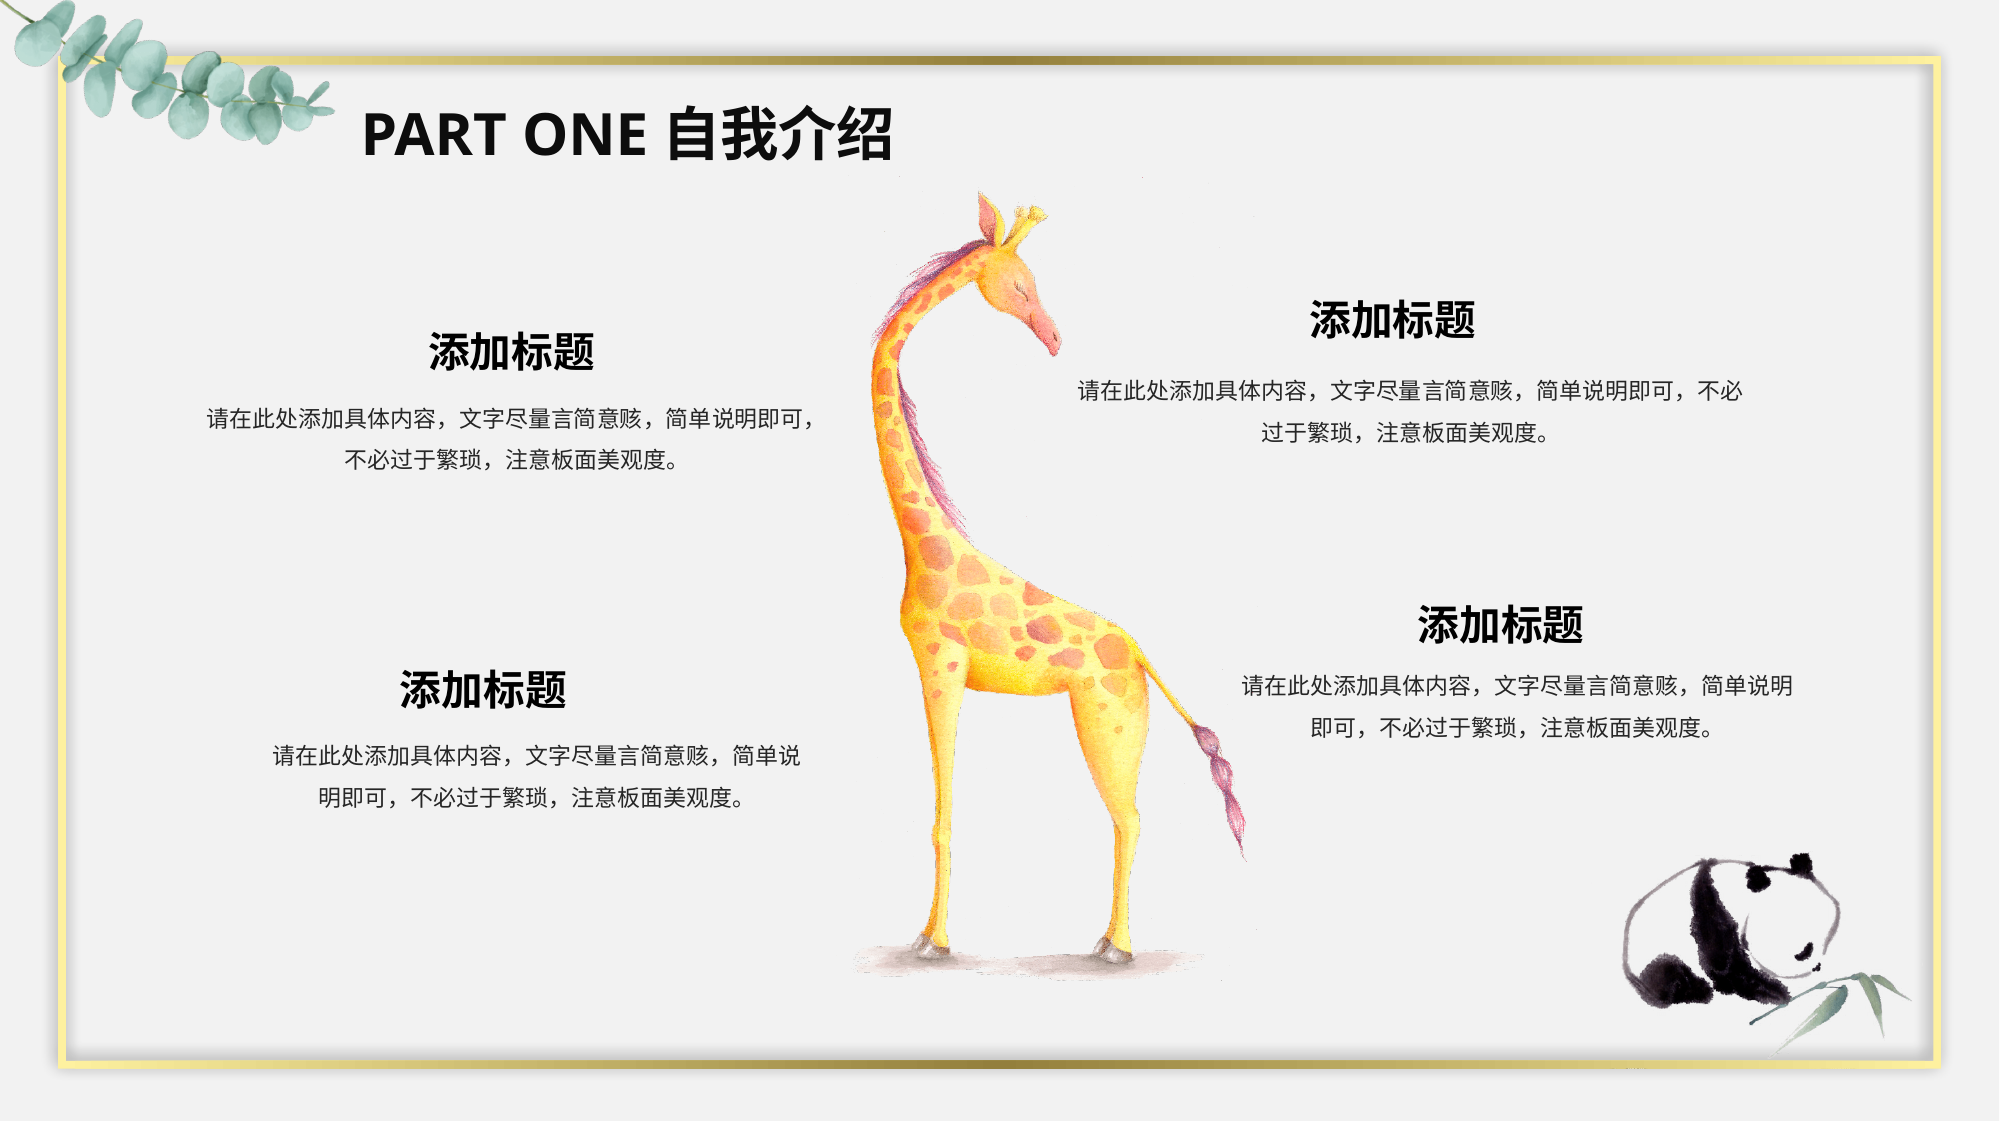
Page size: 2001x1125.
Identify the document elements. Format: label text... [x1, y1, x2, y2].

text_box 请在此处添加具体内容，文字尽量言简意赅，简单说明即可，不必过于繁琐，注意板面美观度。 [1273, 649, 1818, 832]
picture [0, 0, 349, 233]
text_box PART ONE自我介绍 [349, 91, 1045, 173]
text_box 添加标题 [1273, 286, 1730, 351]
text_box [0, 0, 2000, 1122]
picture [1591, 761, 1923, 1069]
text_box 请在此处添加具体内容，文字尽量言简意赅，简单说明即可，不必过于繁琐，注意板面美观度。 [255, 720, 819, 944]
text_box 添加标题 [146, 655, 820, 721]
text_box 请在此处添加具体内容，文字尽量言简意赅，简单说明即可，不必过于繁琐，注意板面美观度。 [1273, 355, 1766, 538]
text_box [57, 55, 1942, 1070]
text_box 请在此处添加具体内容，文字尽量言简意赅，简单说明即可，不必过于繁琐，注意板面美观度。 [186, 382, 836, 565]
text_box 添加标题 [175, 318, 836, 384]
text_box 添加标题 [1273, 581, 1838, 656]
picture [836, 174, 1273, 1001]
